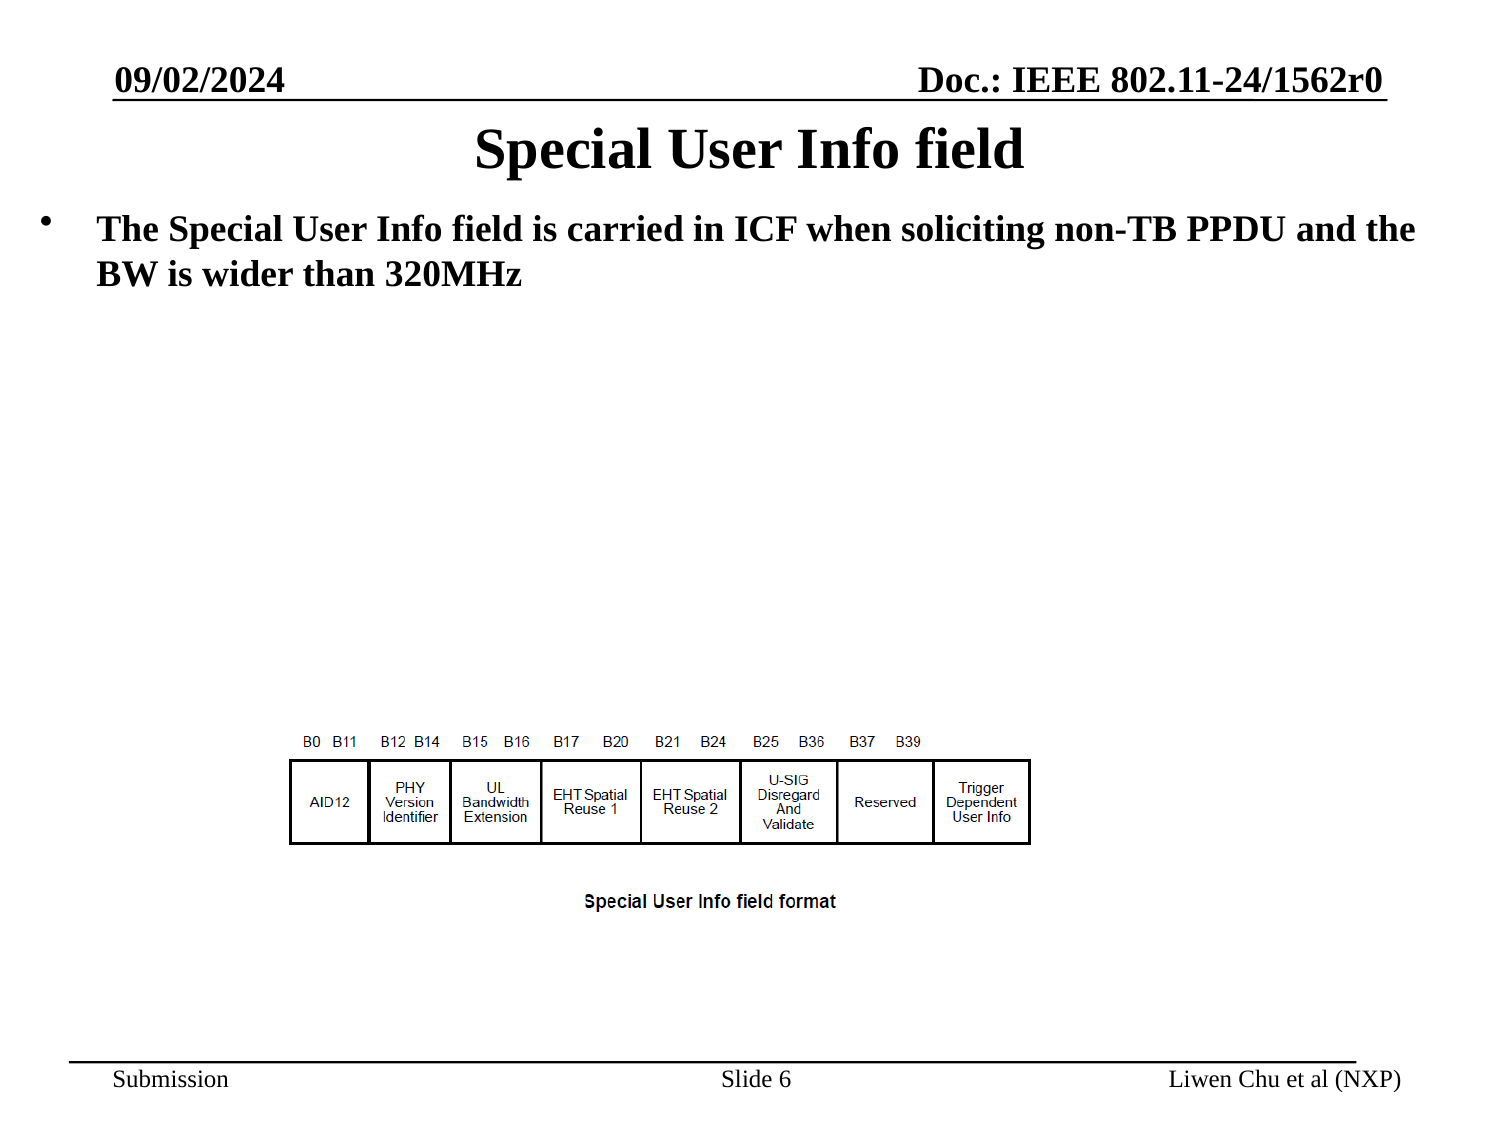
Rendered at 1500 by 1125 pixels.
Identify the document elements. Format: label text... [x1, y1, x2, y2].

slide_number Slide 6 [712, 1061, 800, 1093]
picture [585, 884, 841, 917]
footer Liwen Chu et al (NXP) [1165, 1061, 1402, 1093]
list The Special User Info field is carried in ICF when soliciting non-TB PPDU and the BW is wider than 320MHz [24, 195, 1476, 626]
title Special User Info field [0, 93, 1500, 197]
picture [286, 726, 1036, 849]
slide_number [114, 54, 288, 101]
